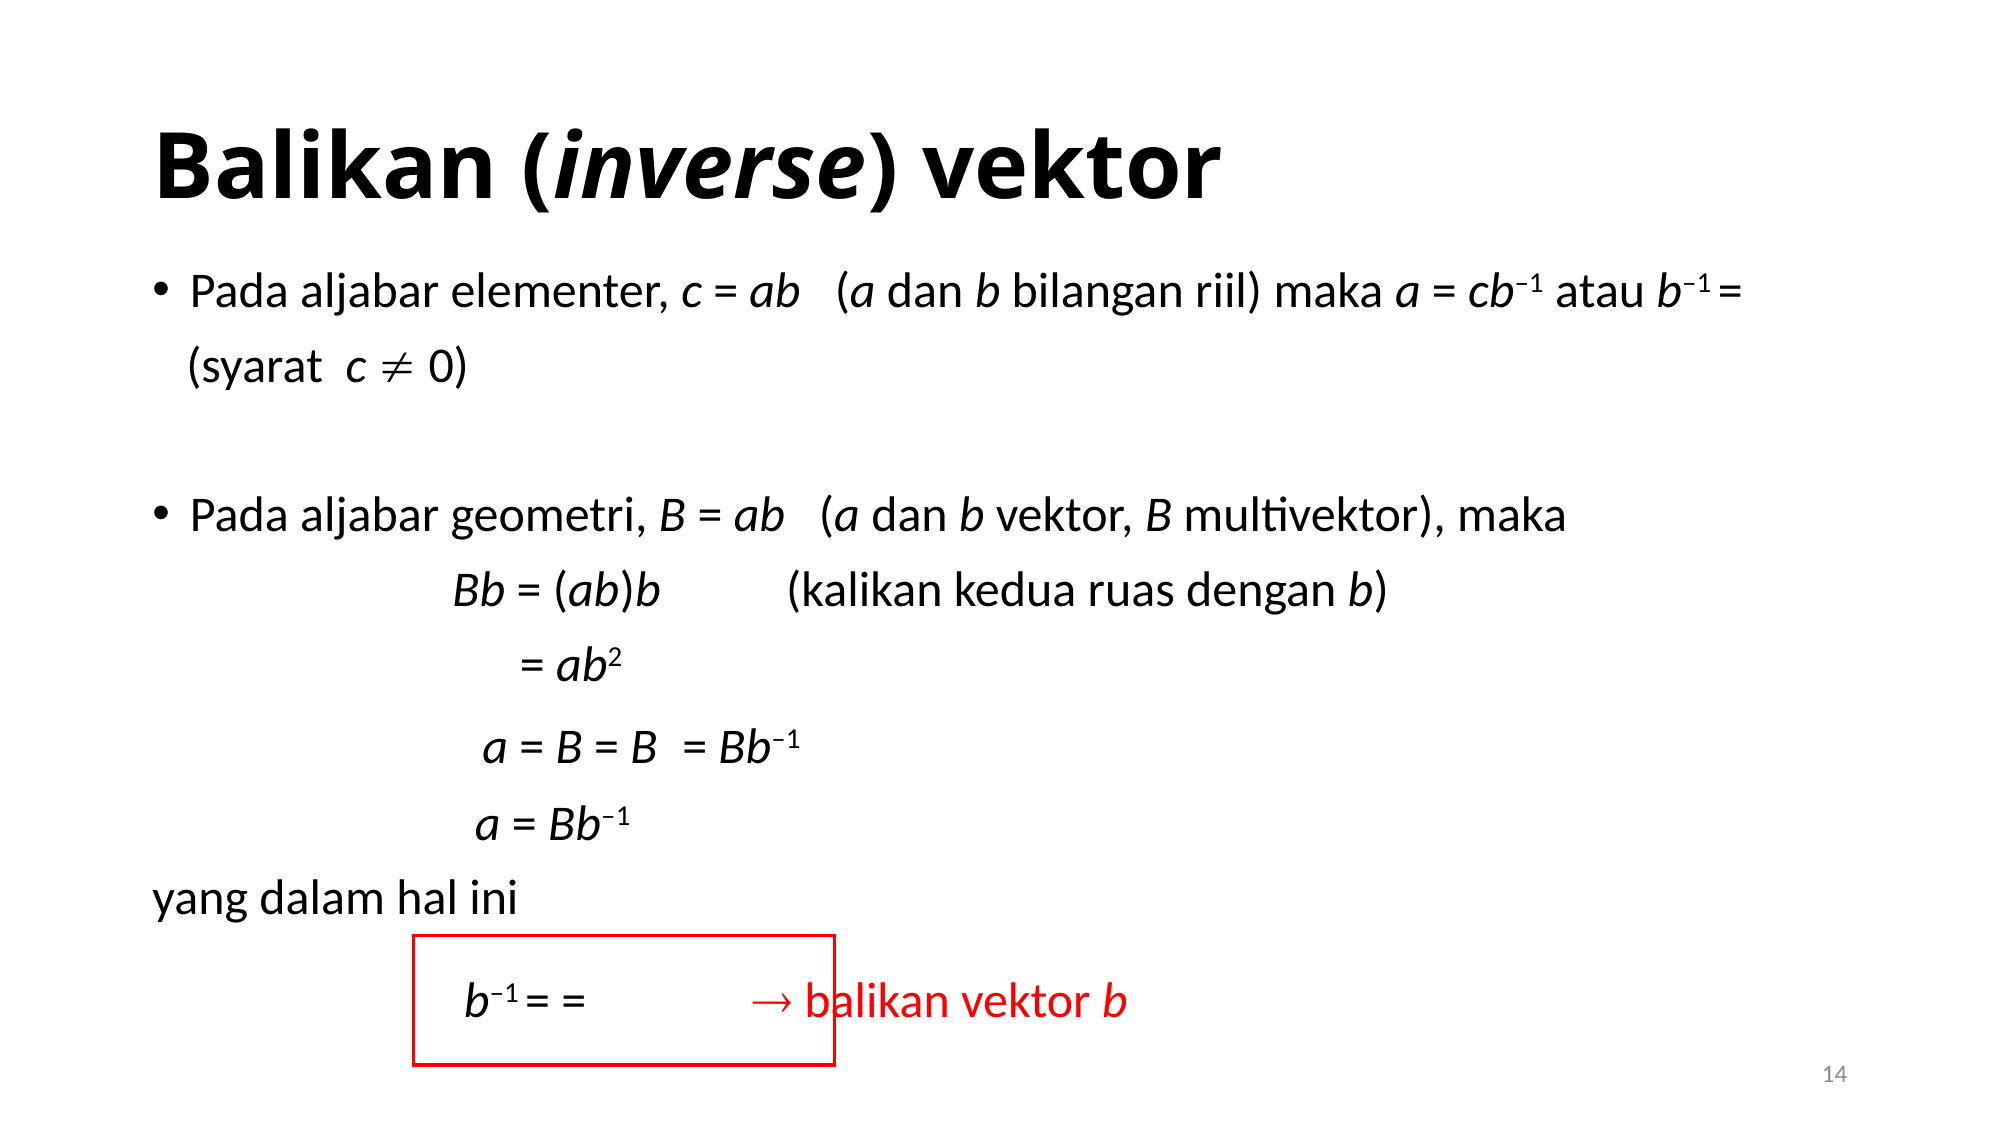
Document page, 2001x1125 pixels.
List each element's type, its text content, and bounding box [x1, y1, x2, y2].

text_box [412, 935, 836, 1066]
slide_number 14 [1412, 1042, 1863, 1103]
title Balikan (inverse) vektor [137, 59, 1863, 278]
